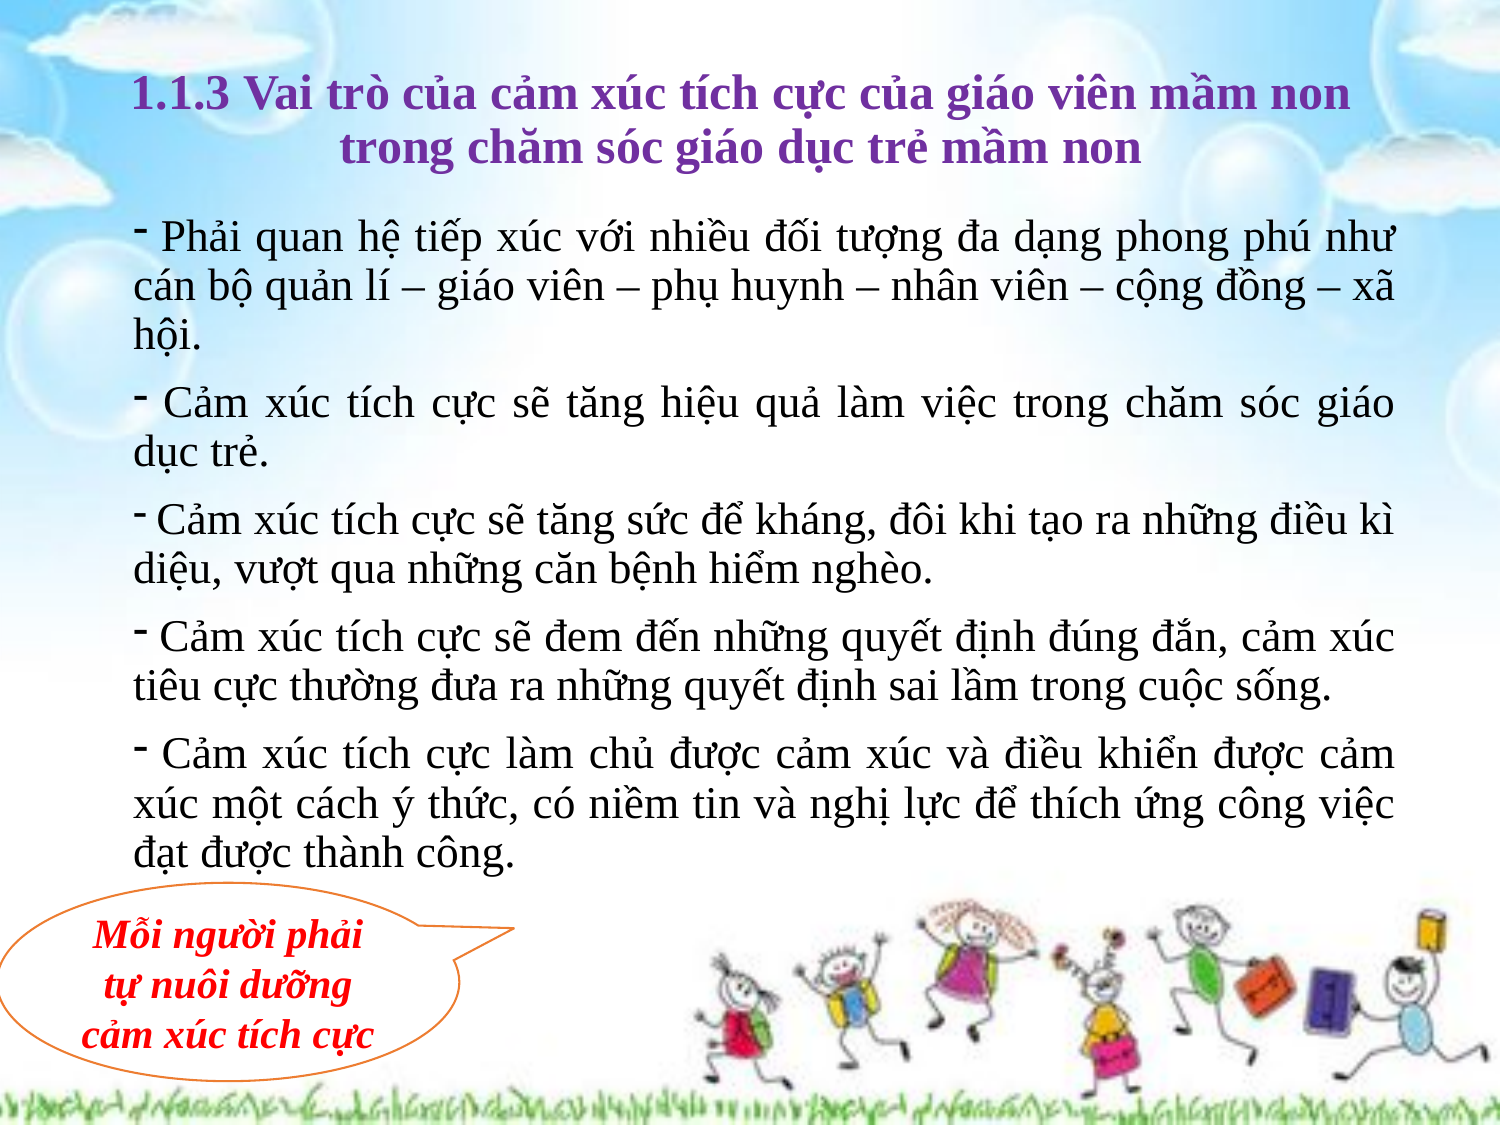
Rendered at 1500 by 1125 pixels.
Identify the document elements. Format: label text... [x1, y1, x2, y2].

list Phải quan hệ tiếp xúc với nhiều đối tượng đa dạng phong phú như cán bộ quản lí – giáo viên – phụ huynh – nhân viên – cộng đồng – xã hội. Cảm xúc tích cực sẽ tăng hiệu quả làm việc trong chăm sóc giáo dục trẻ. Cảm xúc tích cực sẽ tăng sức để kháng, đôi khi tạo ra những điều kì diệu, vượt qua những căn bệnh hiểm nghèo. Cảm xúc tích cực sẽ đem đến những quyết định đúng đắn, cảm xúc tiêu cực thường đưa ra những quyết định sai lầm trong cuộc sống. Cảm xúc tích cực làm chủ được cảm xúc và điều khiển được cảm xúc một cách ý thức, có niềm tin và nghị lực để thích ứng công việc đạt được thành công. [118, 204, 1412, 919]
title 1.1.3 Vai trò của cảm xúc tích cực của giáo viên mầm non trong chăm sóc giáo dục trẻ mầm non [94, 11, 1388, 230]
text_box Mỗi người phải tự nuôi dưỡng cảm xúc tích cực [0, 881, 515, 1083]
picture [0, 0, 1500, 1125]
